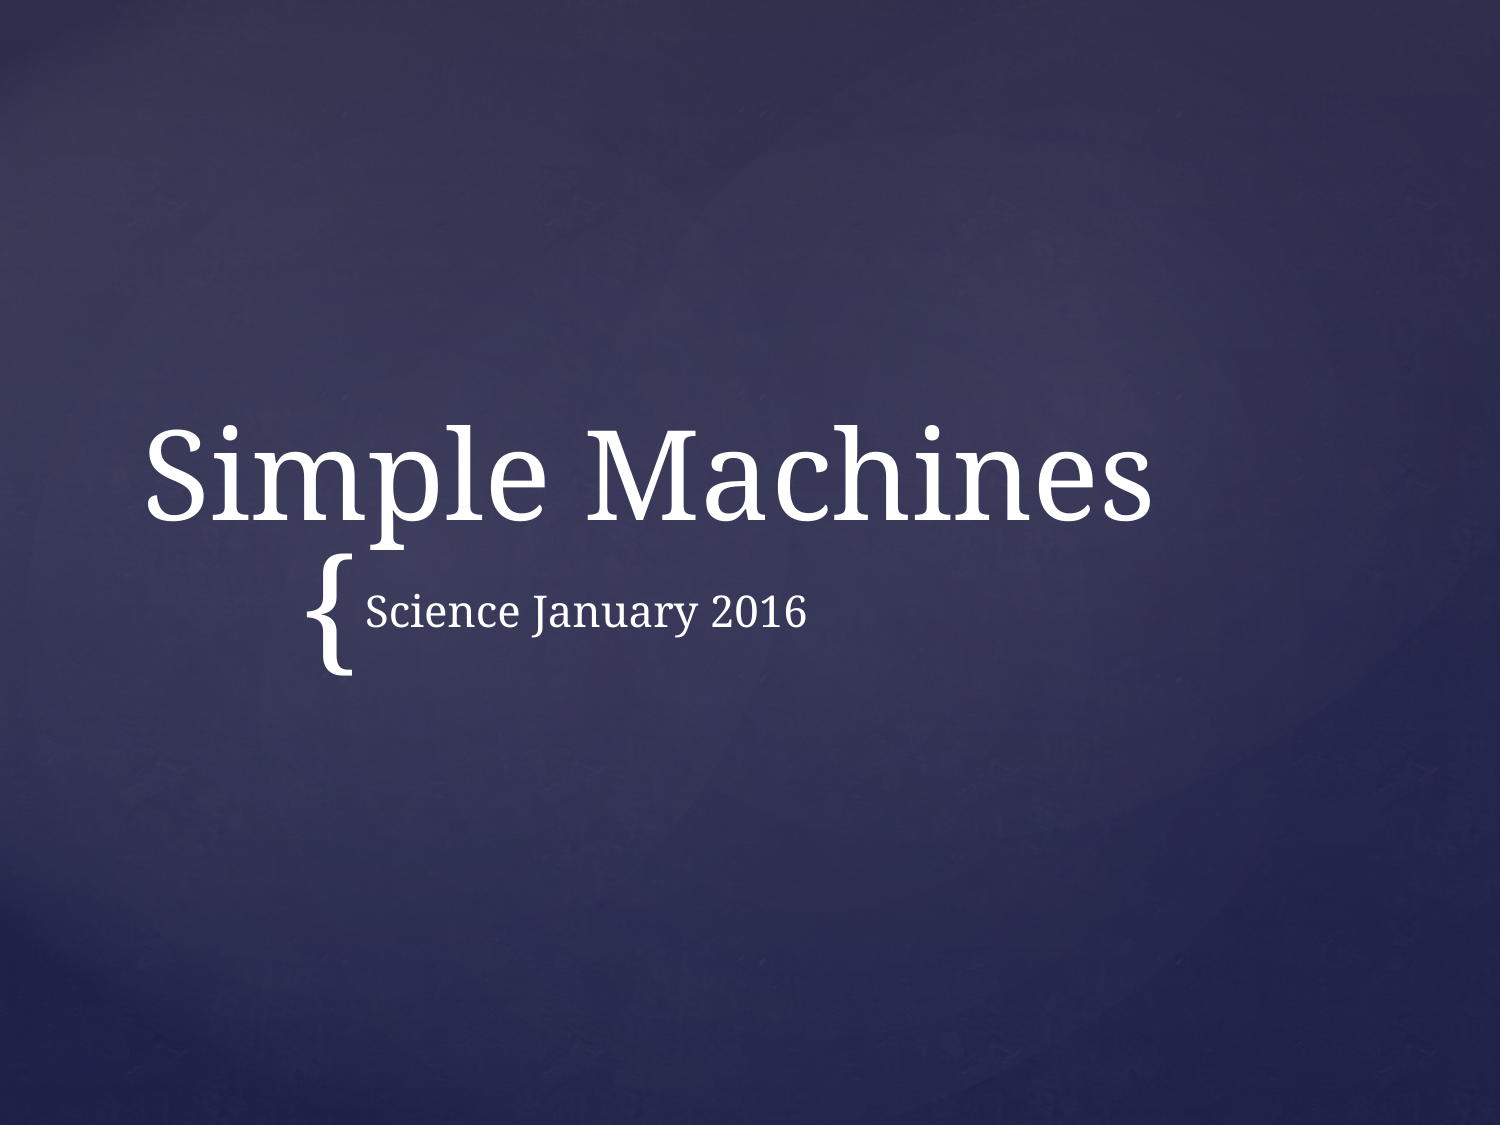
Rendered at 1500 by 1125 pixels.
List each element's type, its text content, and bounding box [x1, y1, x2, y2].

subtitle Science January 2016 [350, 553, 1363, 667]
title Simple Machines [127, 200, 1365, 554]
